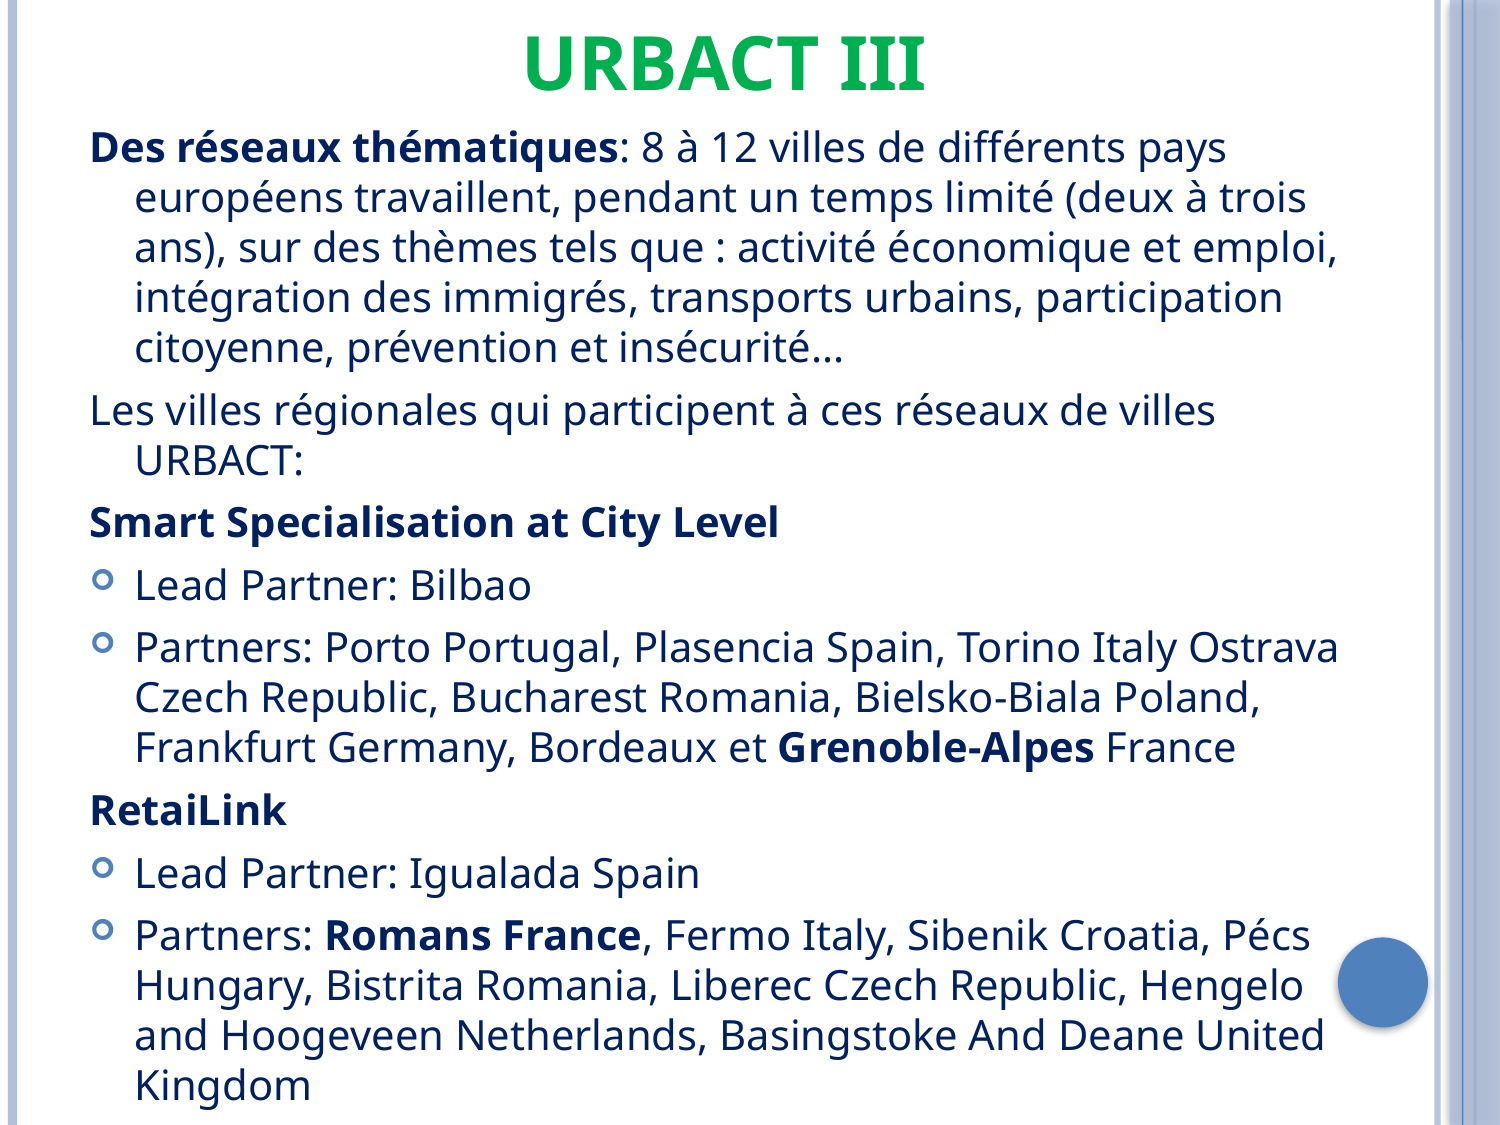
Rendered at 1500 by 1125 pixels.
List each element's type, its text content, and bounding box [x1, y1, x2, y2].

text_box Urbact III [112, 0, 1338, 183]
list Des réseaux thématiques: 8 à 12 villes de différents pays européens travaillent, pendant un temps limité (deux à trois ans), sur des thèmes tels que : activité économique et emploi, intégration des immigrés, transports urbains, participation citoyenne, prévention et insécurité... Les villes régionales qui participent à ces réseaux de villes URBACT: Smart Specialisation at City Level Lead Partner: Bilbao Partners: Porto Portugal, Plasencia Spain, Torino Italy Ostrava Czech Republic, Bucharest Romania, Bielsko-Biala Poland, Frankfurt Germany, Bordeaux et Grenoble-Alpes France RetaiLink Lead Partner: Igualada Spain Partners: Romans France, Fermo Italy, Sibenik Croatia, Pécs Hungary, Bistrita Romania, Liberec Czech Republic, Hengelo and Hoogeveen Netherlands, Basingstoke And Deane United Kingdom [75, 113, 1388, 992]
